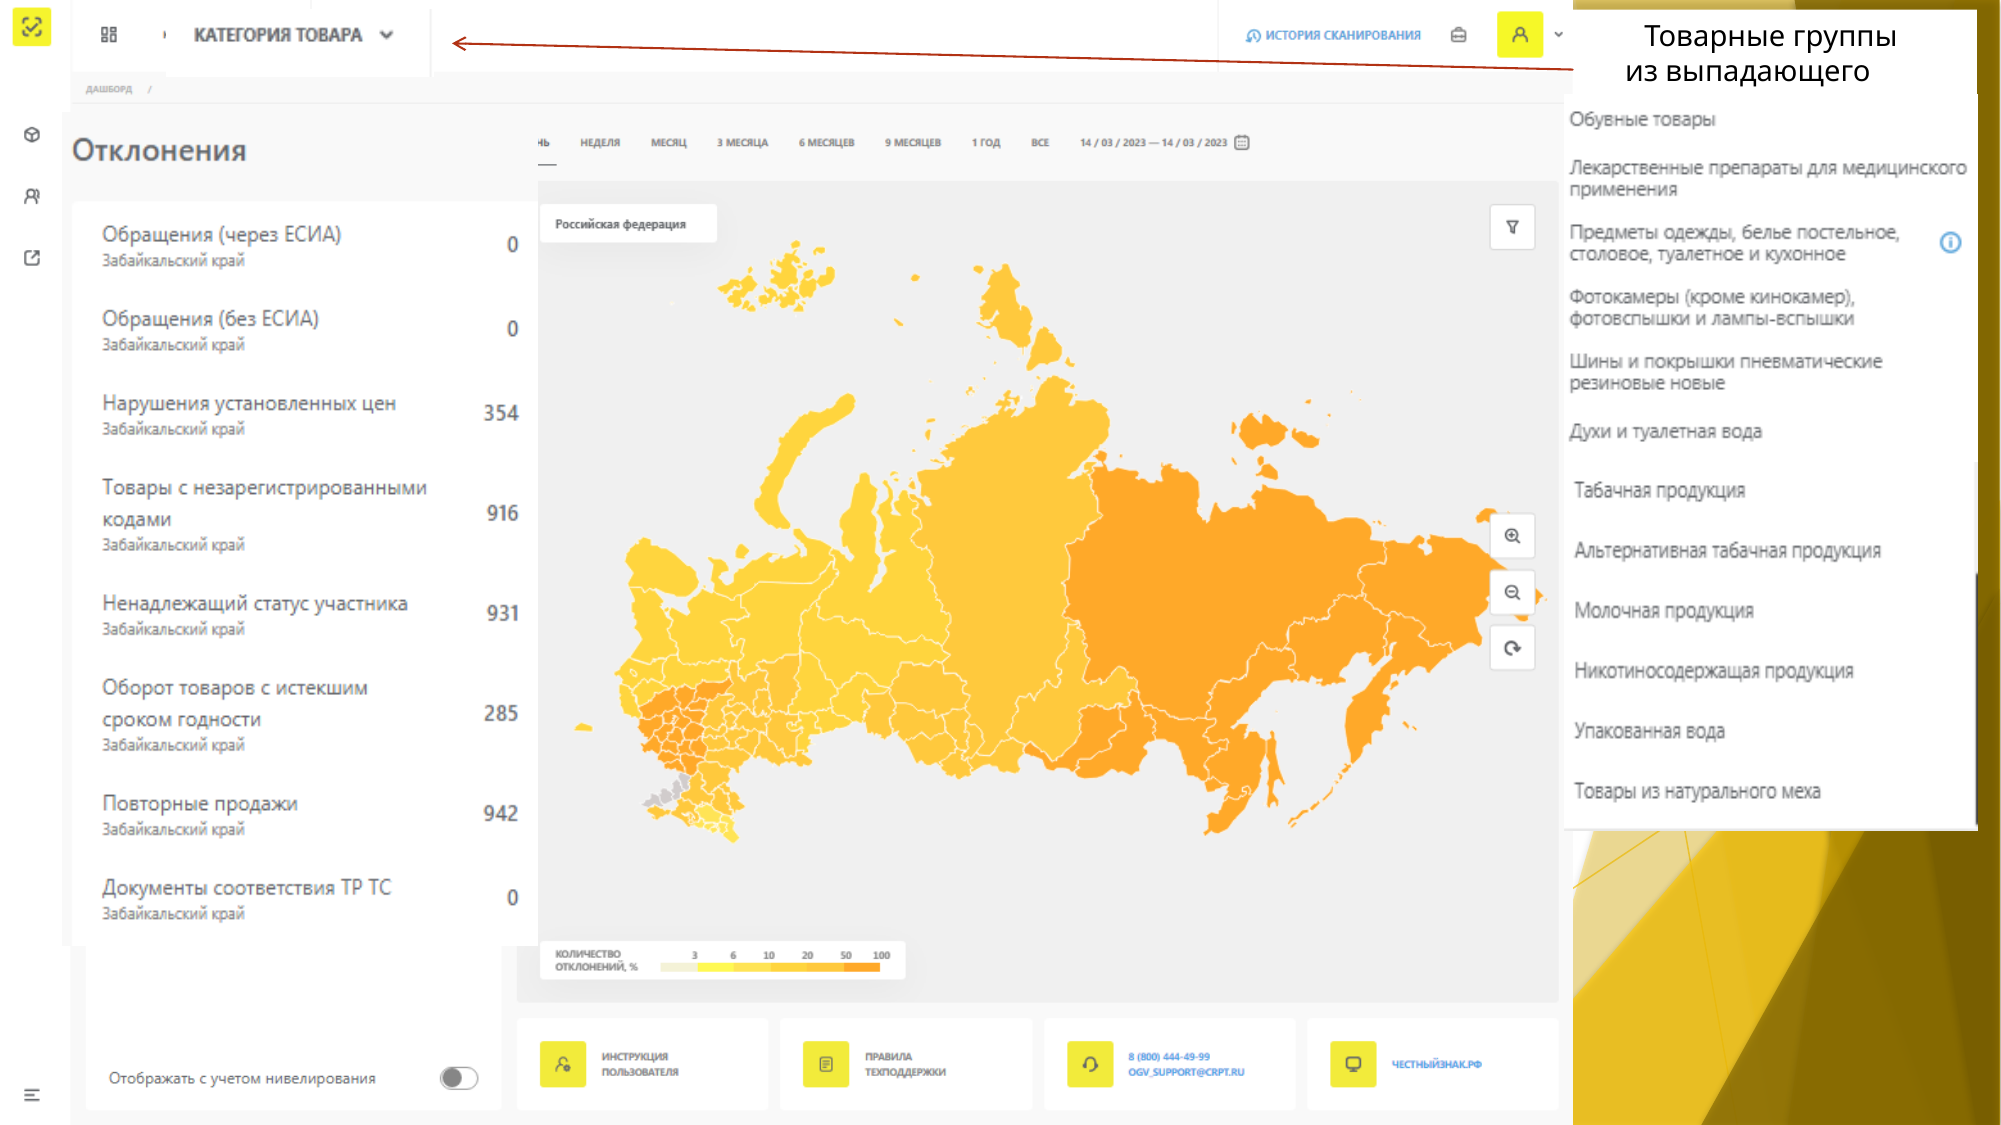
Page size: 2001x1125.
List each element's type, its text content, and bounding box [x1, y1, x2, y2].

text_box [451, 42, 1574, 54]
text_box Товарные группы из выпадающего списка [1578, 9, 1977, 93]
picture [0, 0, 1978, 1125]
